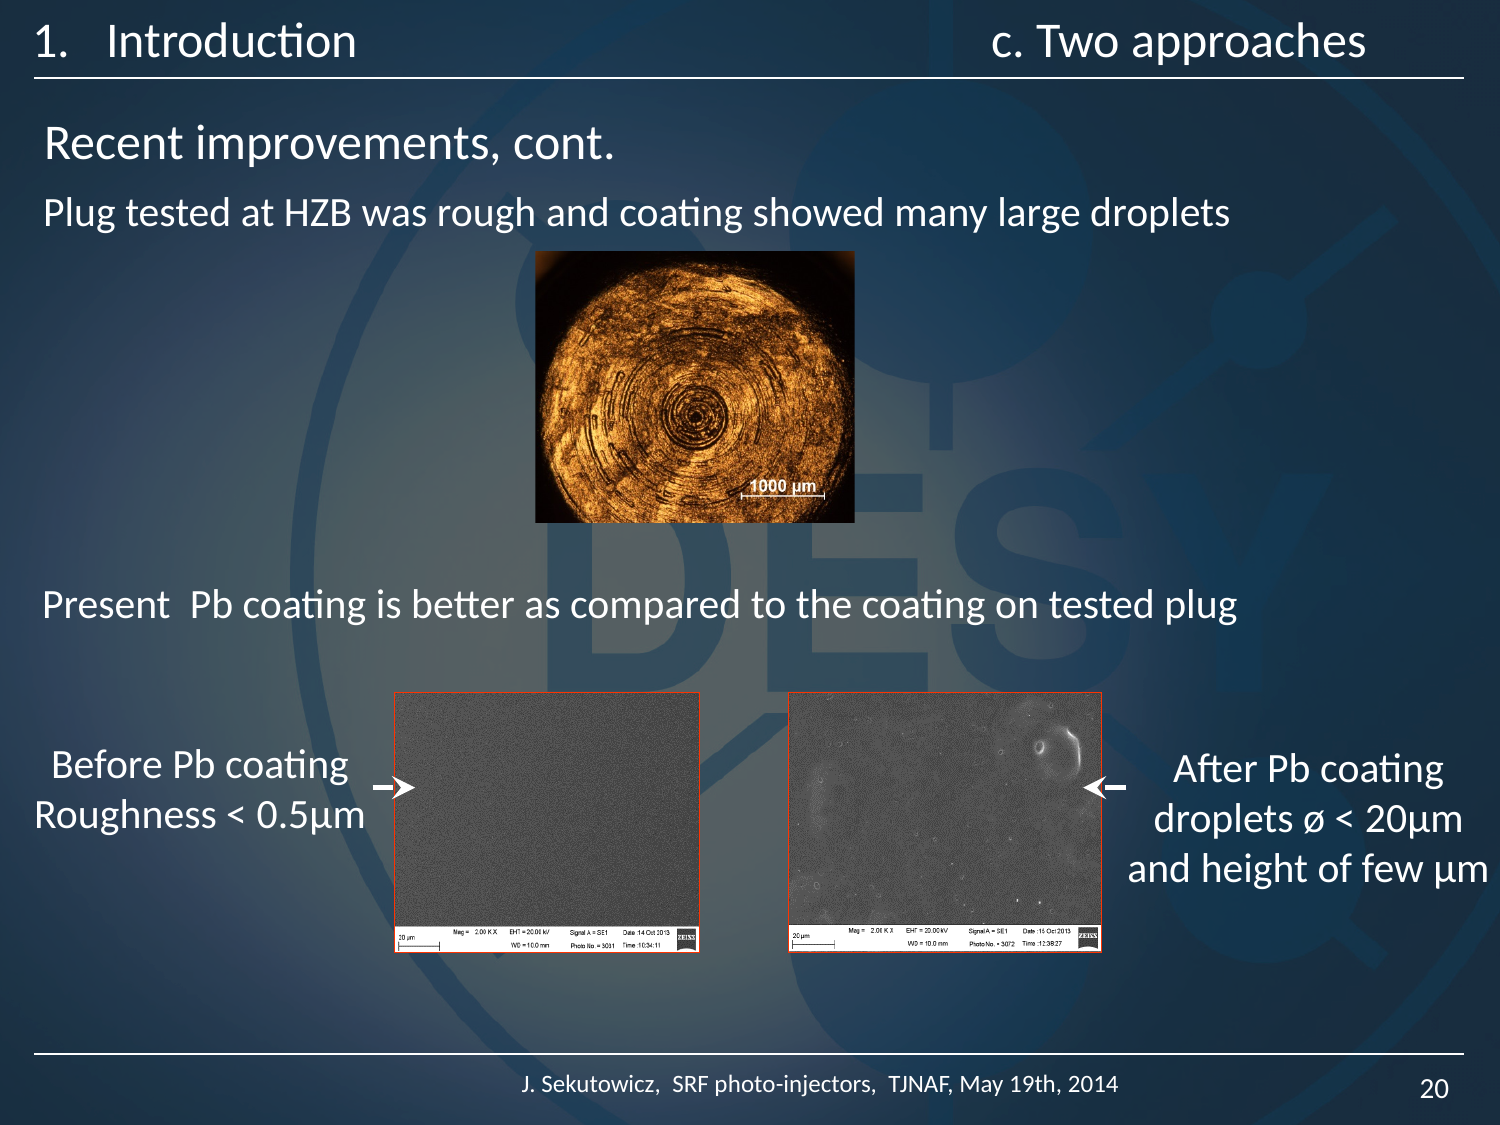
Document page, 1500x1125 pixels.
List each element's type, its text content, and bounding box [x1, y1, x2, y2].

text_box Before Pb coating Roughness < 0.5µm [19, 729, 381, 845]
text_box Recent improvements, cont. [29, 101, 1476, 177]
text_box Present Pb coating is better as compared to the coating on tested plug [27, 569, 1287, 634]
text_box Plug tested at HZB was rough and coating showed many large droplets [18, 176, 1278, 242]
picture [0, 0, 1500, 1125]
slide_number 20 [1341, 1061, 1465, 1118]
footer J. Sekutowicz, SRF photo-injectors, TJNAF, May 19th, 2014 [301, 1059, 1341, 1125]
text_box Introduction c. Two approaches [17, 0, 1461, 75]
text_box After Pb coating droplets ø < 20µm and height of few µm [1112, 733, 1500, 898]
